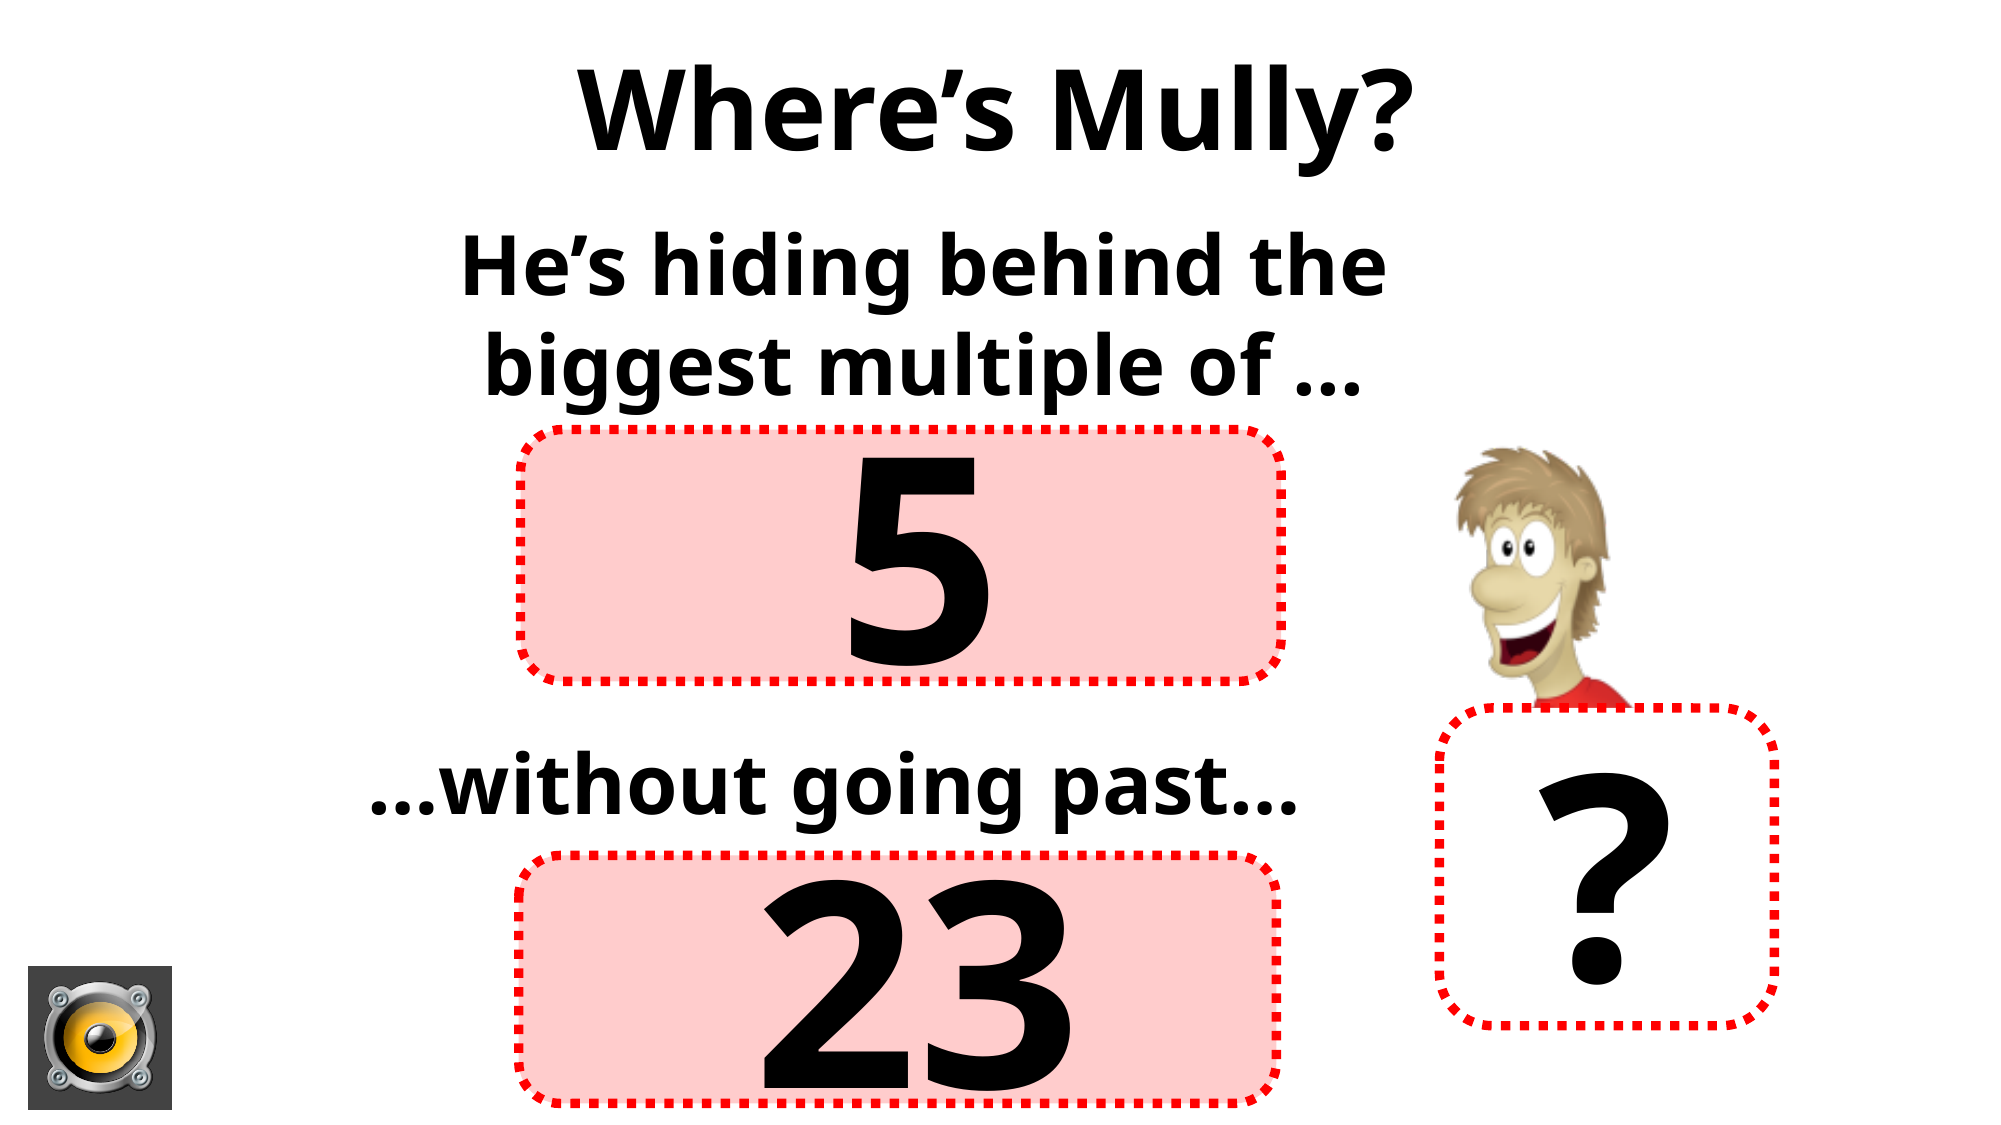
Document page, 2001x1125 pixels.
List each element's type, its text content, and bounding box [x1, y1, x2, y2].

picture [27, 965, 173, 1111]
text_box ? [1441, 987, 1773, 1026]
text_box 5 [811, 422, 1019, 674]
text_box [518, 855, 1277, 1104]
text_box …without going past… [279, 656, 1384, 905]
picture [1390, 436, 1775, 980]
title Where’s Mully? [96, 11, 1897, 200]
text_box 23 [679, 848, 1156, 1100]
text_box He’s hiding behind the biggest multiple of ... [427, 188, 1421, 437]
text_box [520, 429, 1282, 682]
